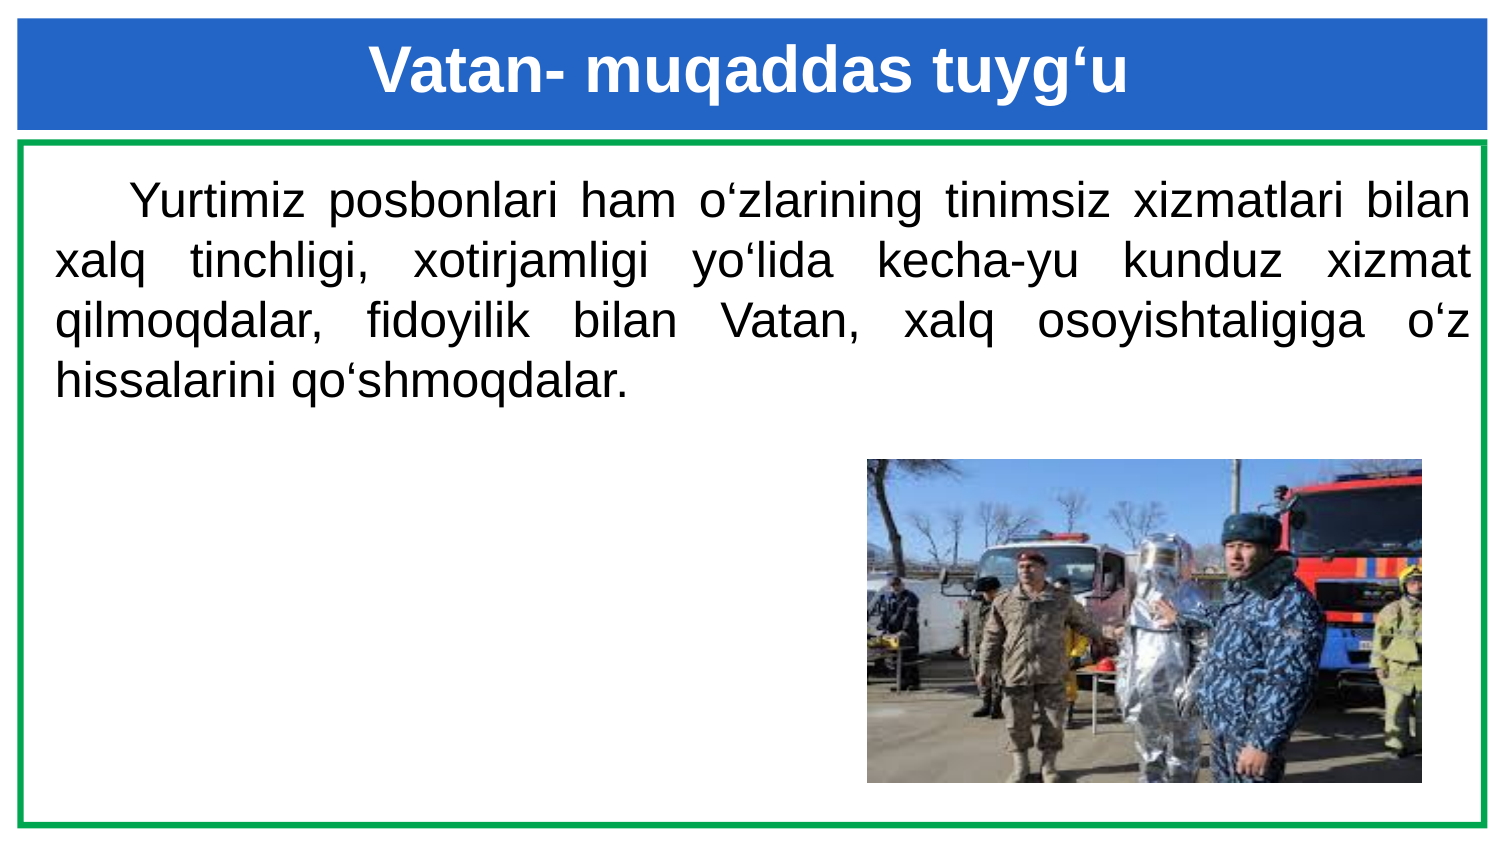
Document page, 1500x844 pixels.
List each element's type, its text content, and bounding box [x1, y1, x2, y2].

title Vatan- muqaddas tuyg‘u [78, 26, 1422, 107]
picture [867, 459, 1422, 783]
text_box Yurtimiz posbonlari ham o‘zlarining tinimsiz xizmatlari bilan xalq tinchligi, xotirjamligi yo‘lida kecha-yu kunduz xizmat qilmoqdalar, fidoyilik bilan Vatan, xalq osoyishtaligiga o‘z hissalarini qo‘shmoqdalar. [40, 160, 1487, 416]
